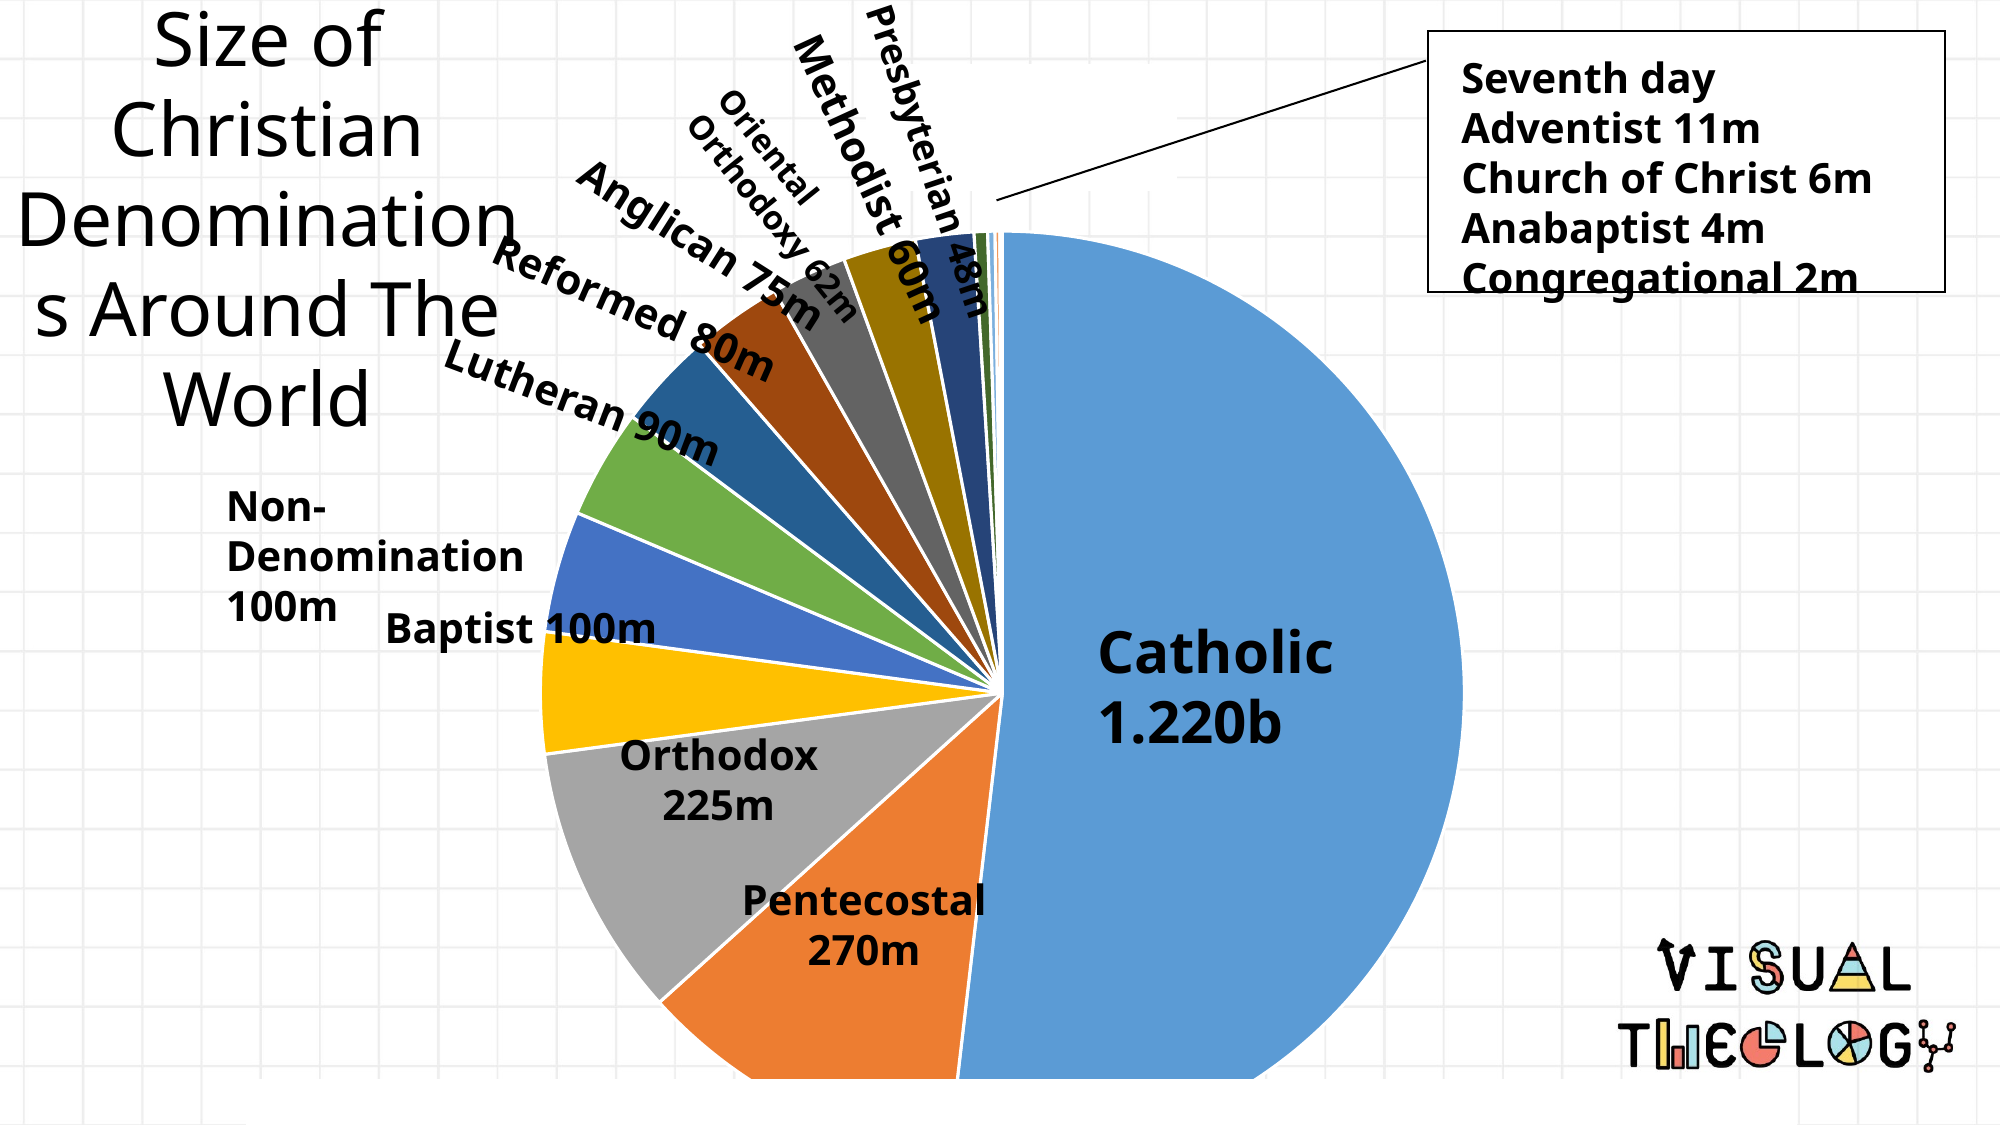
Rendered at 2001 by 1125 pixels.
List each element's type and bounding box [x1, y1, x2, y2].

picture [0, 0, 2000, 1125]
chart [100, 116, 1904, 1125]
